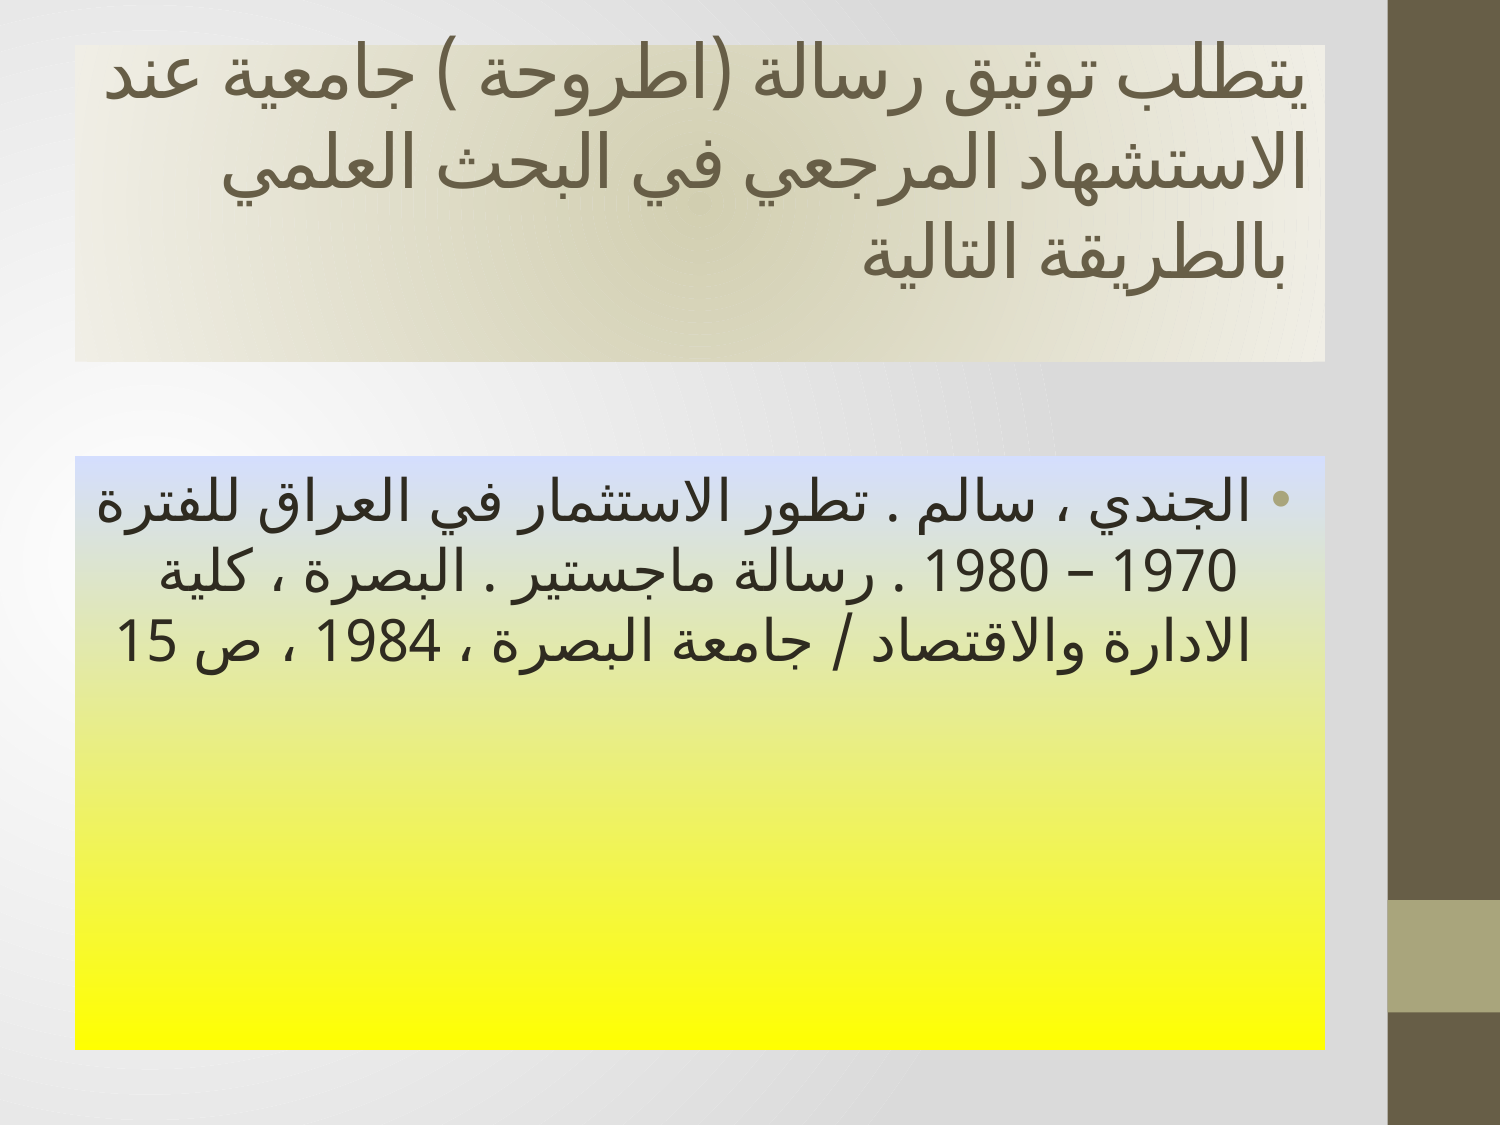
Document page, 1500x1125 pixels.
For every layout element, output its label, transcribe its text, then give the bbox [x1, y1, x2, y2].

title يتطلب توثيق رسالة (اطروحة ) جامعية عند الاستشهاد المرجعي في البحث العلمي بالطريقة التالية [75, 45, 1325, 362]
list الجندي ، سالم . تطور الاستثمار في العراق للفترة 1970 – 1980 . رسالة ماجستير . البصرة ، كلية الادارة والاقتصاد / جامعة البصرة ، 1984 ، ص 15 [75, 456, 1325, 1050]
